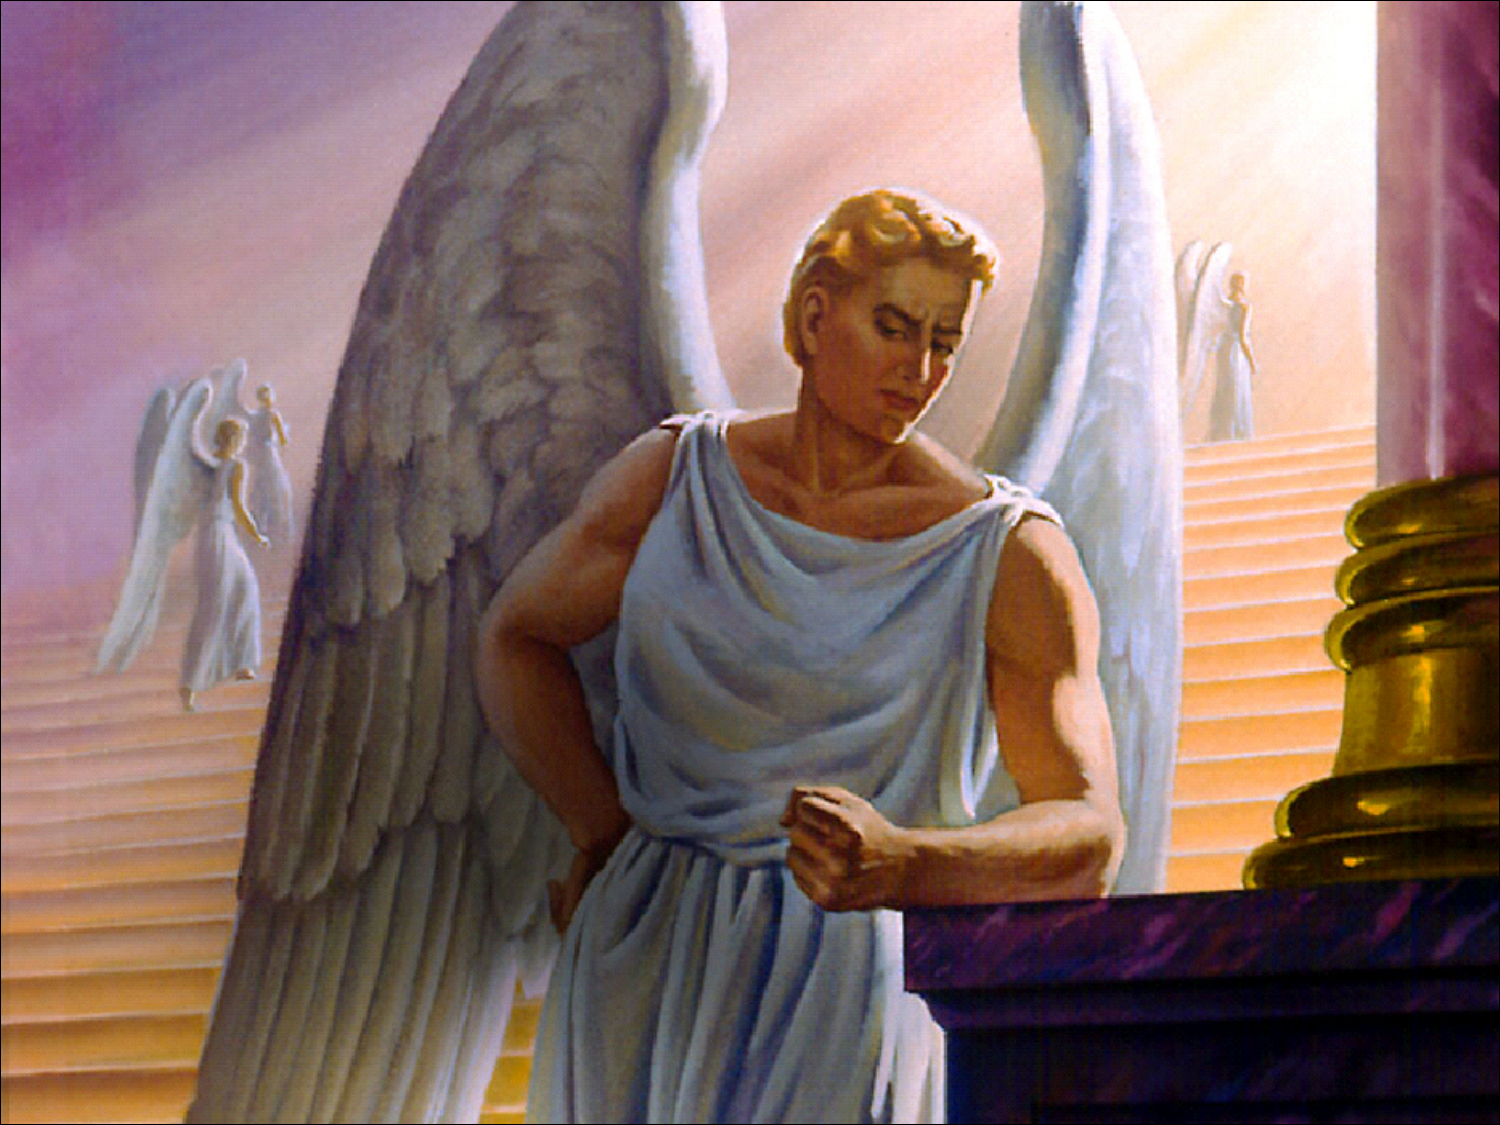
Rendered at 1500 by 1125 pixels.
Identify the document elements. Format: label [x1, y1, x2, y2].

text_box [0, 0, 1500, 1125]
